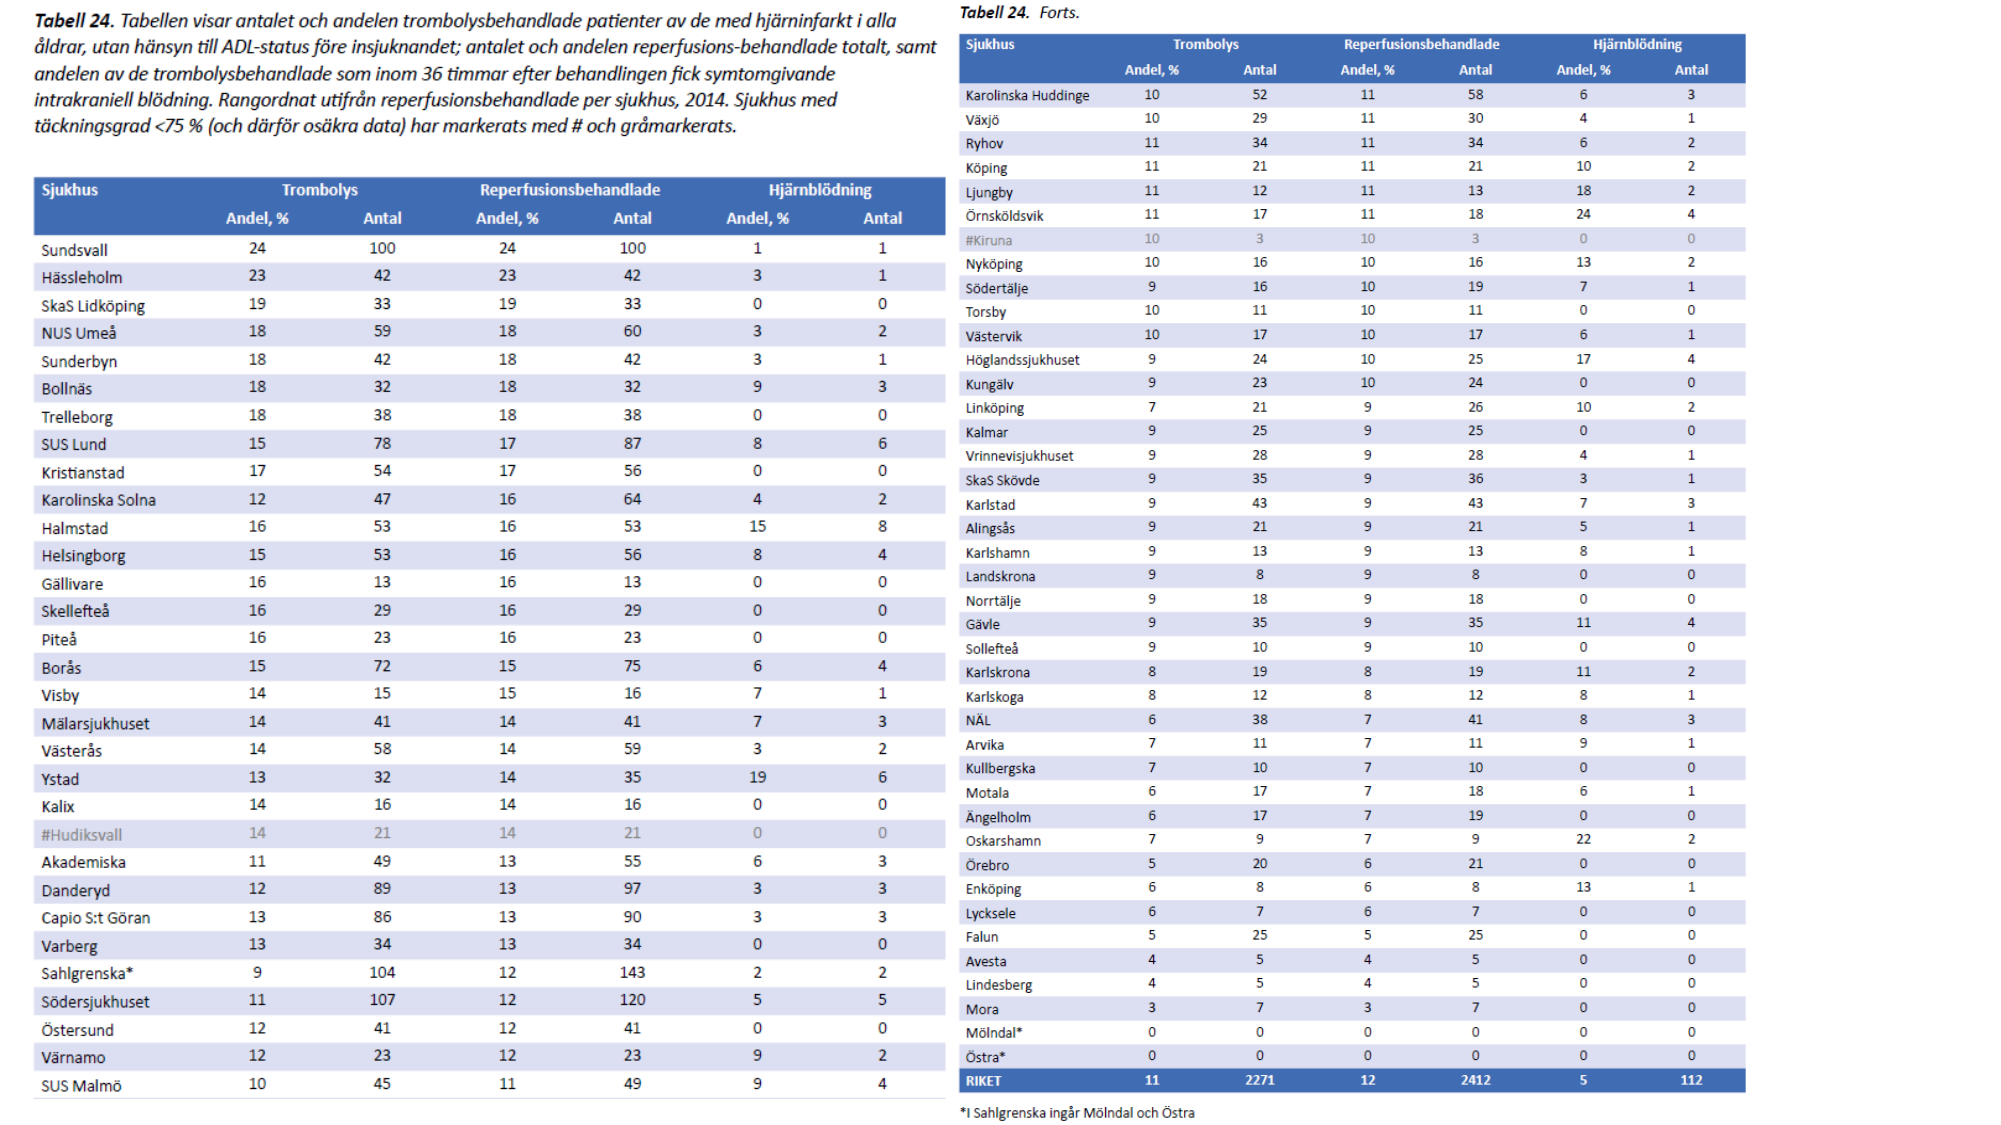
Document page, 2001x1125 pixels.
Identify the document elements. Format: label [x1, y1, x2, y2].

picture [0, 0, 1765, 1121]
